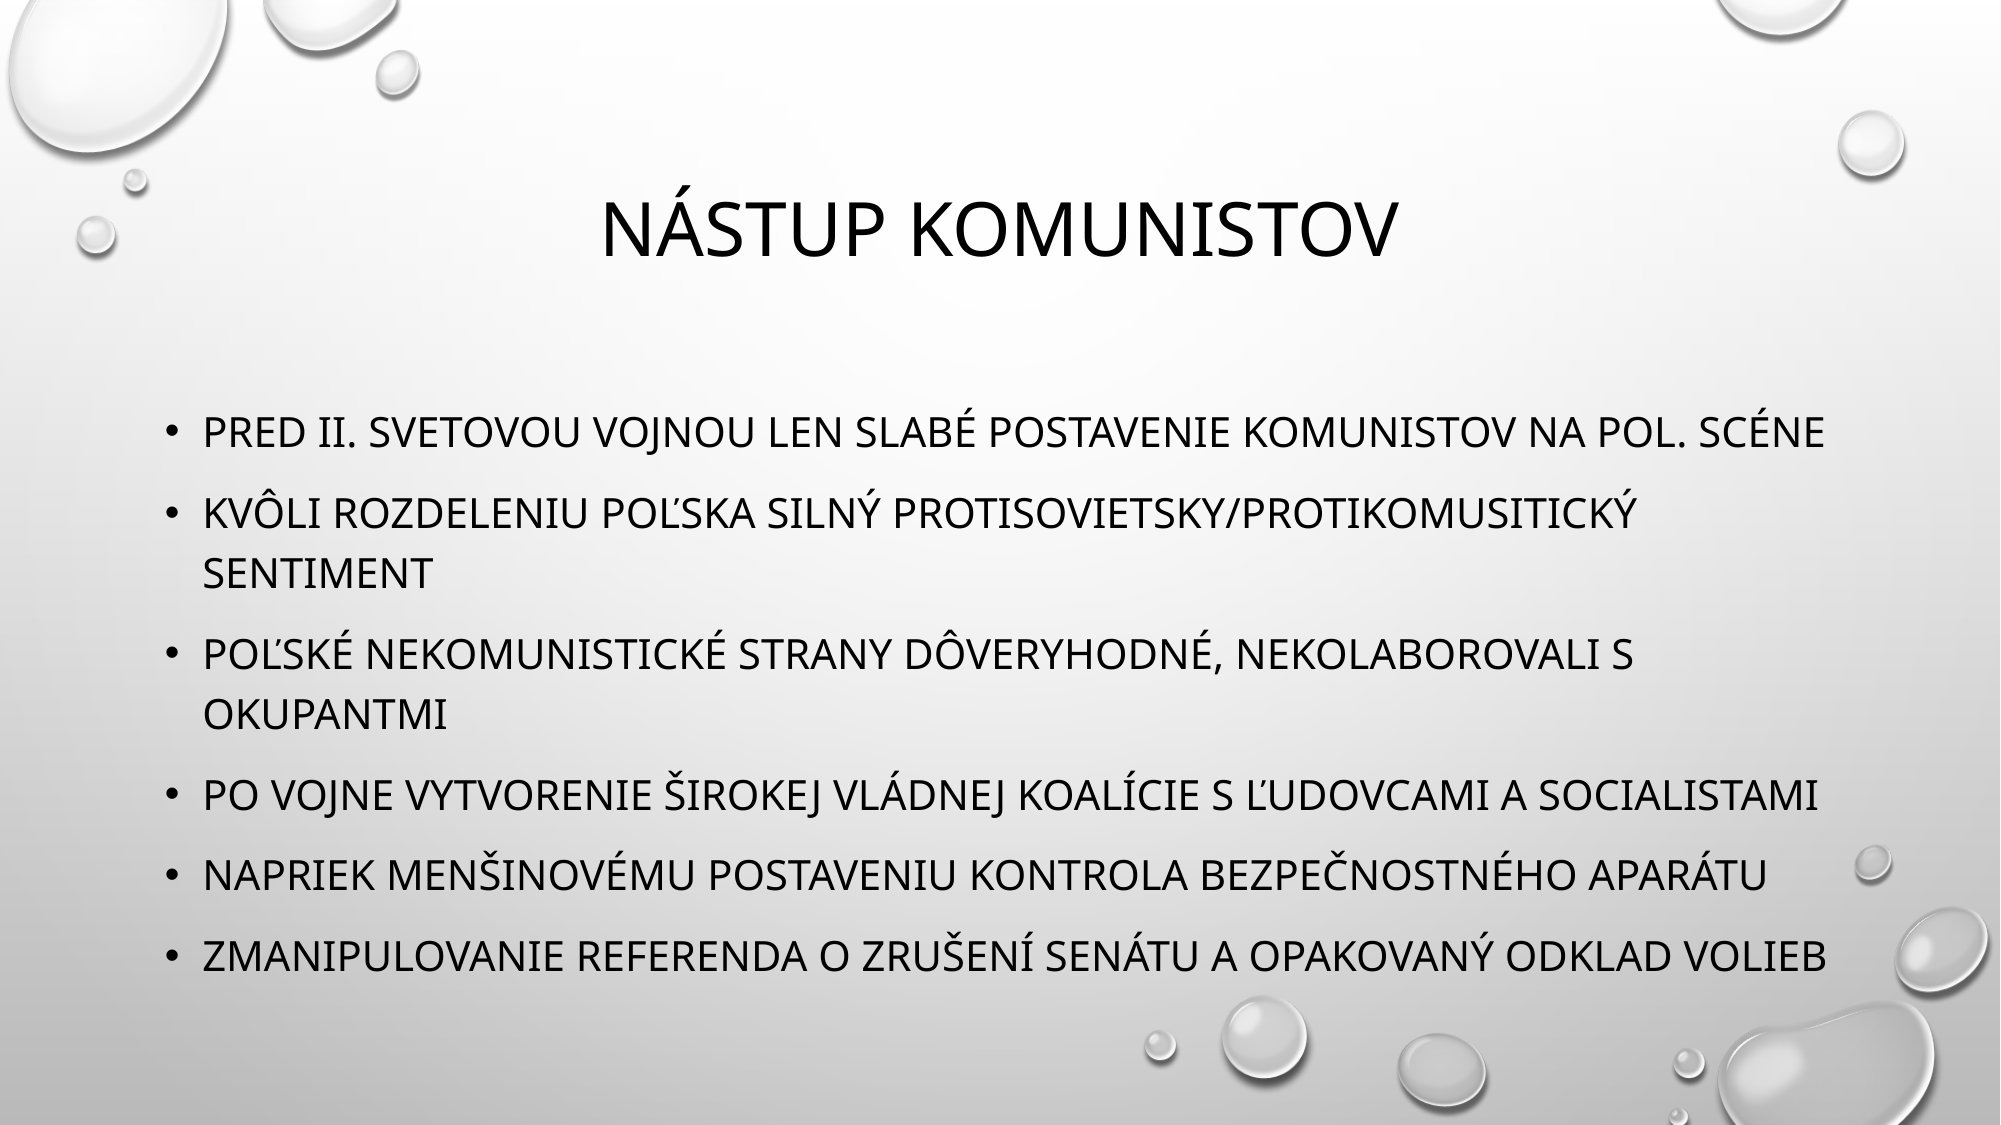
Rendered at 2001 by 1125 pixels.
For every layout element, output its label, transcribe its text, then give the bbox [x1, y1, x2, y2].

title nástup komunistov [149, 101, 1851, 364]
list pred II. svetovou vojnou len slabé postavenie komunistov na pol. scéne kvôli rozdeleniu poľska silný protisovietsky/protikomusitický sentiment poľské nekomunistické strany dôveryhodné, nekolaborovali s okupantmi po vojne vytvorenie širokej vládnej koalície s ľudovcami a socialistami napriek menšinovému postaveniu kontrola bezpečnostného aparátu zmanipulovanie referenda o zrušení senátu a opakovaný odklad volieb [149, 388, 1850, 950]
picture [0, 0, 2000, 1125]
